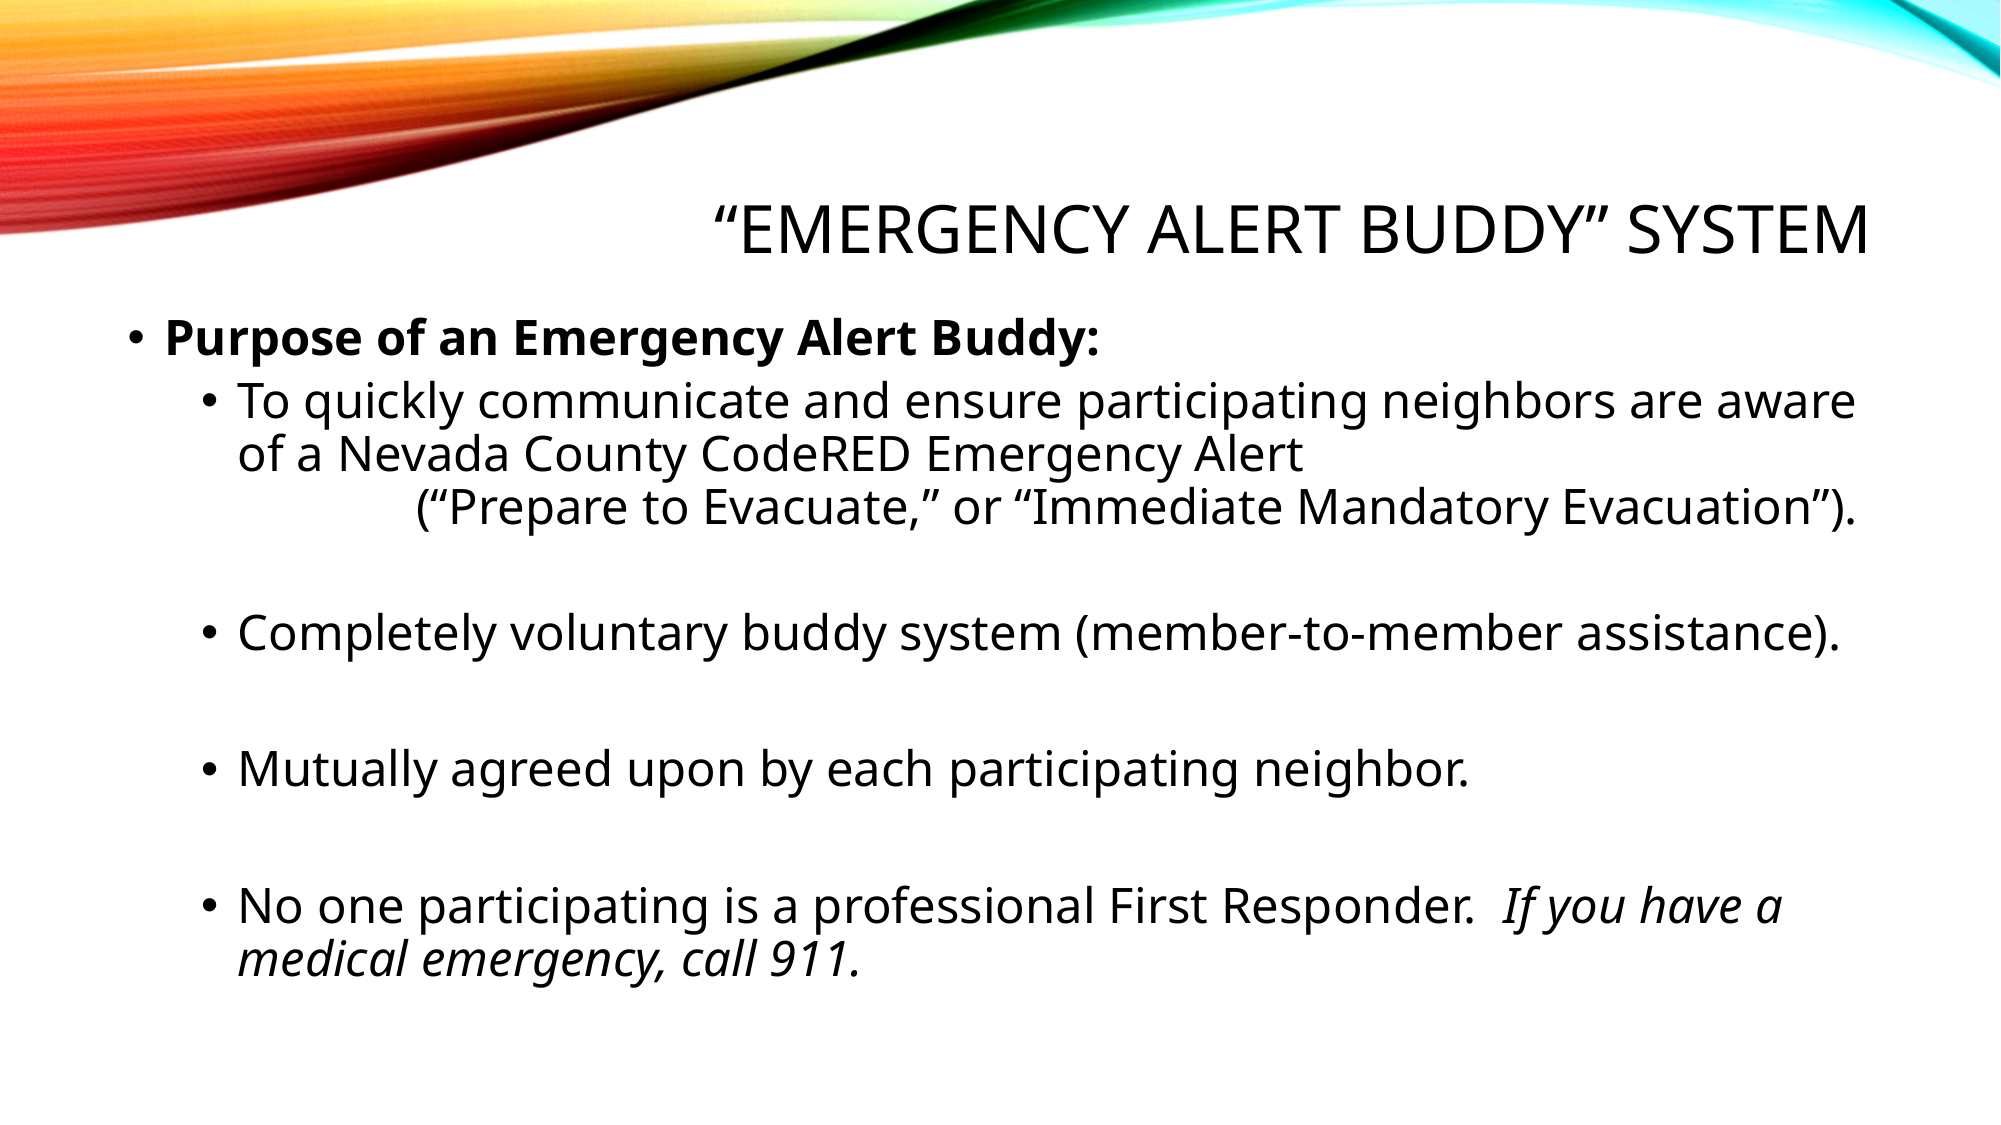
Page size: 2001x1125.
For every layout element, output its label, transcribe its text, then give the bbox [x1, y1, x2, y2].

picture [0, 0, 2000, 237]
list Purpose of an Emergency Alert Buddy: To quickly communicate and ensure participating neighbors are aware of a Nevada County CodeRED Emergency Alert (“Prepare to Evacuate,” or “Immediate Mandatory Evacuation”). Completely voluntary buddy system (member-to-member assistance). Mutually agreed upon by each participating neighbor. No one participating is a professional First Responder. If you have a medical emergency, call 911. [112, 305, 1888, 1021]
title “Emergency Alert Buddy” system [343, 125, 1888, 305]
